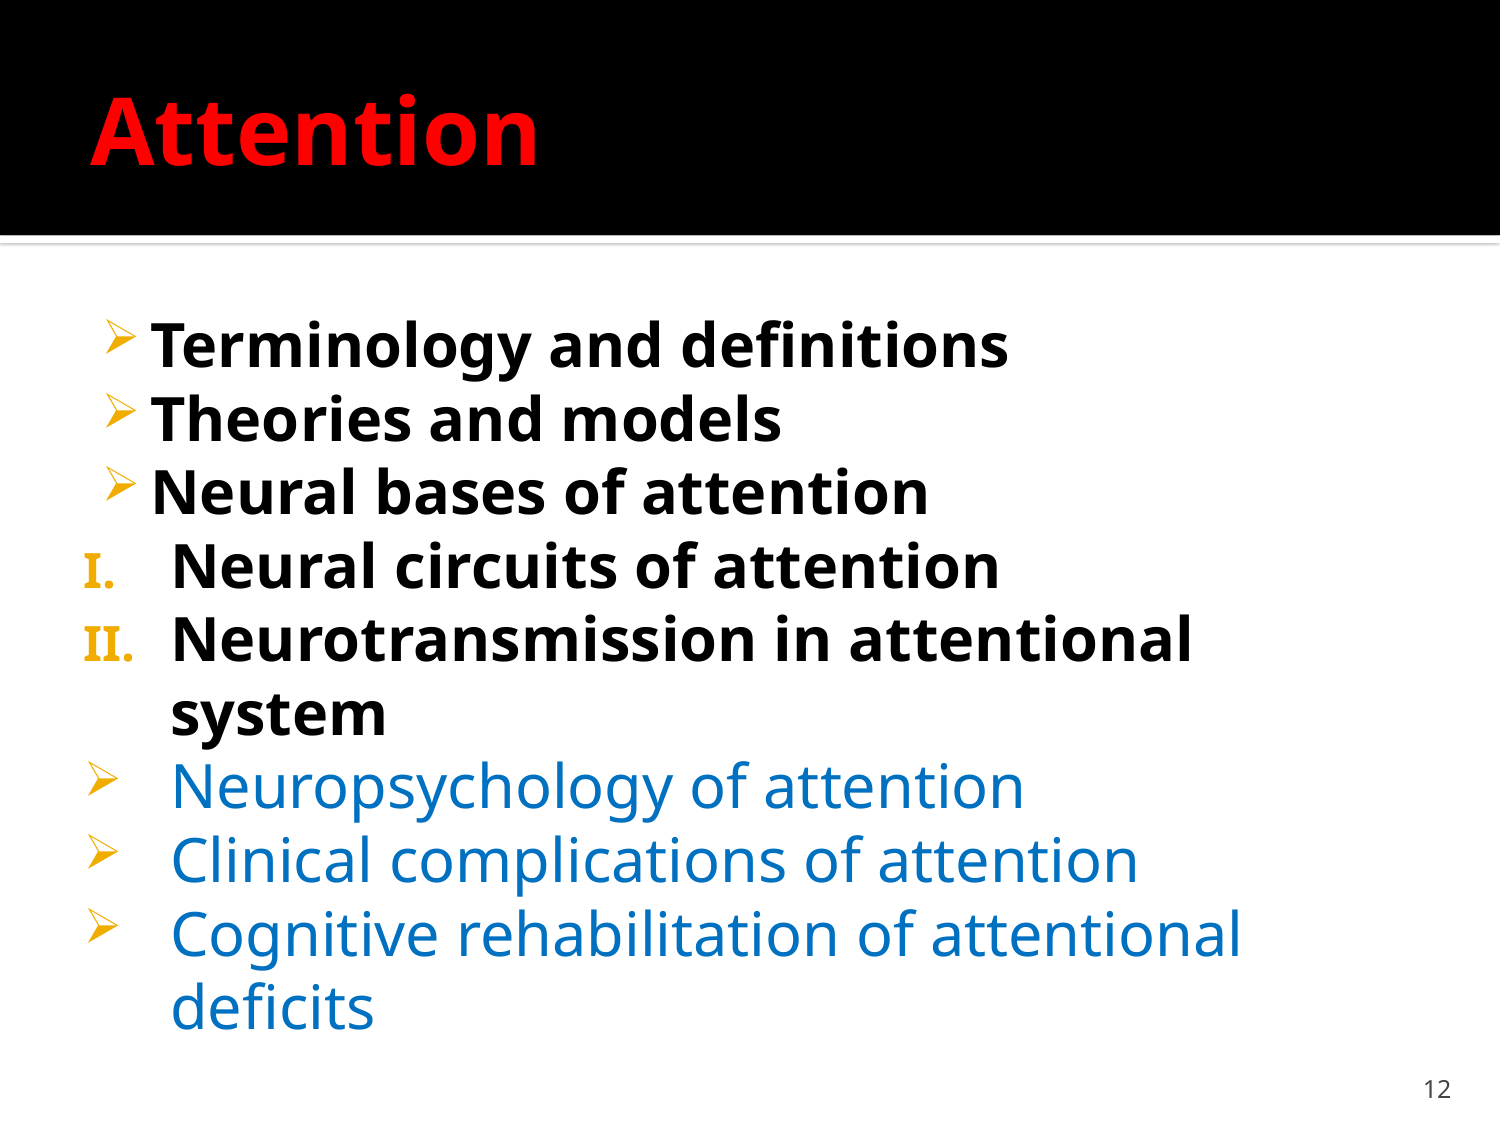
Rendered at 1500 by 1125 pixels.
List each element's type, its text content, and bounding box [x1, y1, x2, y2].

list Terminology and definitions Theories and models Neural bases of attention Neural circuits of attention Neurotransmission in attentional system Neuropsychology of attention Clinical complications of attention Cognitive rehabilitation of attentional deficits [75, 291, 1425, 1050]
title Attention [75, 25, 1425, 231]
slide_number 12 [1345, 1062, 1467, 1108]
